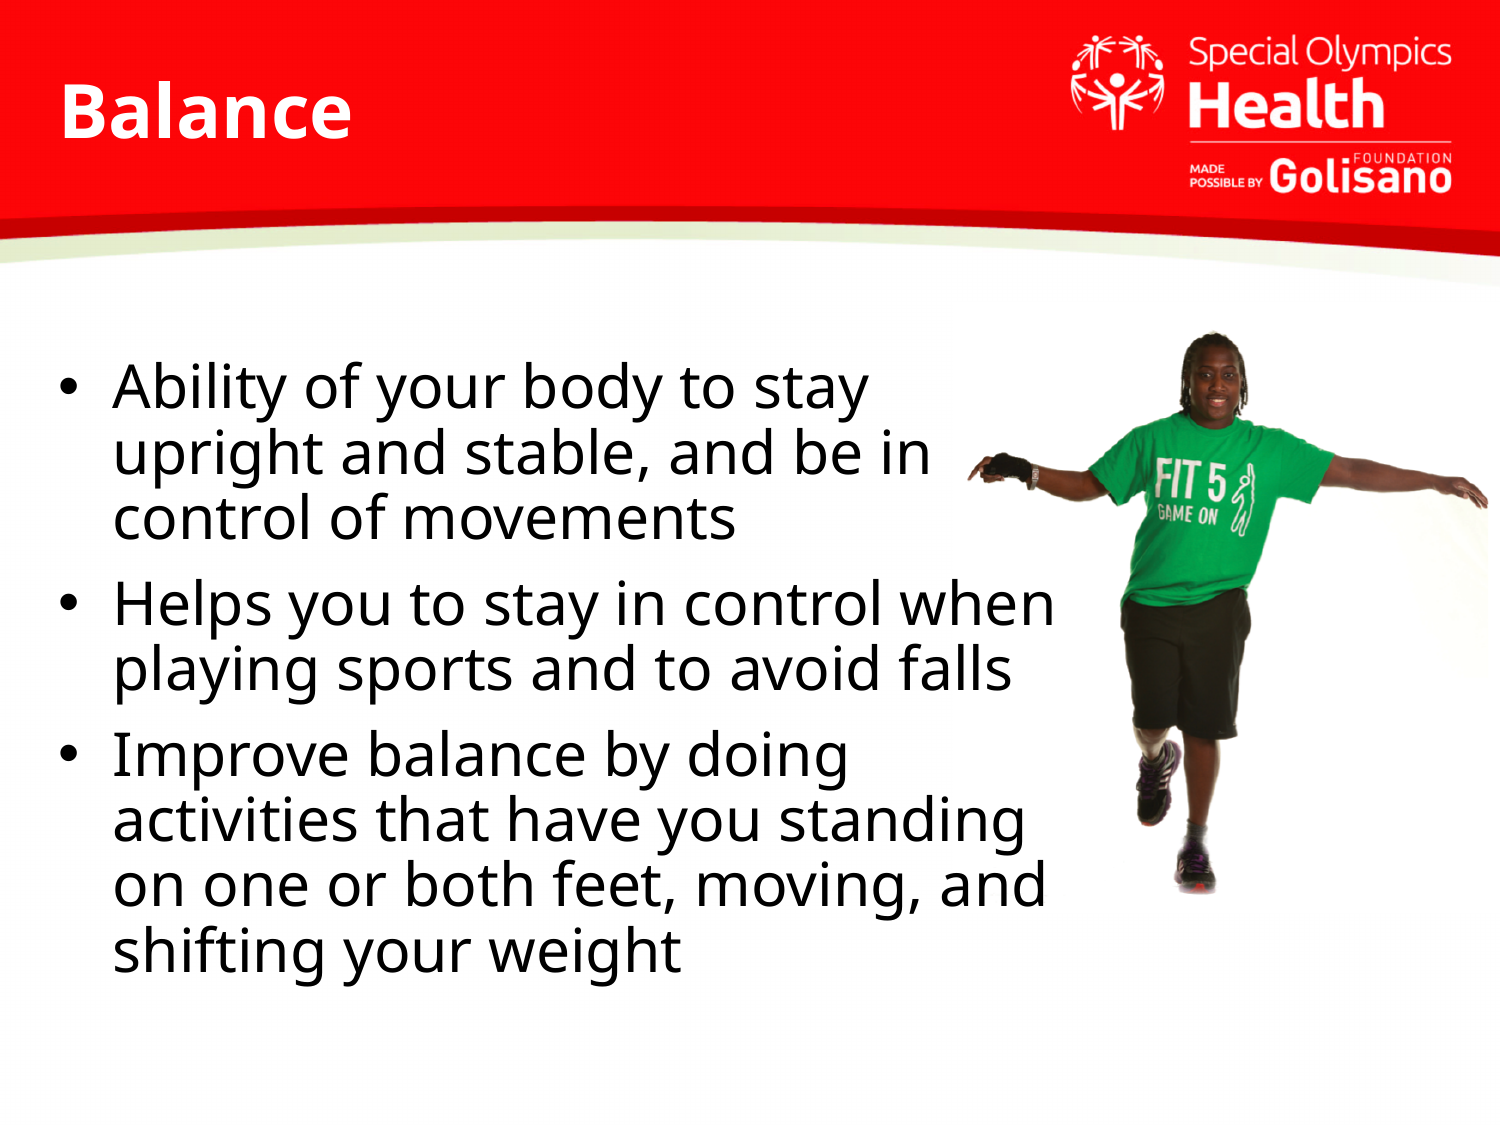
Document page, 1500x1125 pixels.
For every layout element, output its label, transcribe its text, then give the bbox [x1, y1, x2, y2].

picture [0, 0, 1500, 1125]
list Ability of your body to stay upright and stable, and be in control of movements Helps you to stay in control when playing sports and to avoid falls Improve balance by doing activities that have you standing on one or both feet, moving, and shifting your weight [43, 349, 1084, 1063]
title Balance [43, 65, 1337, 162]
